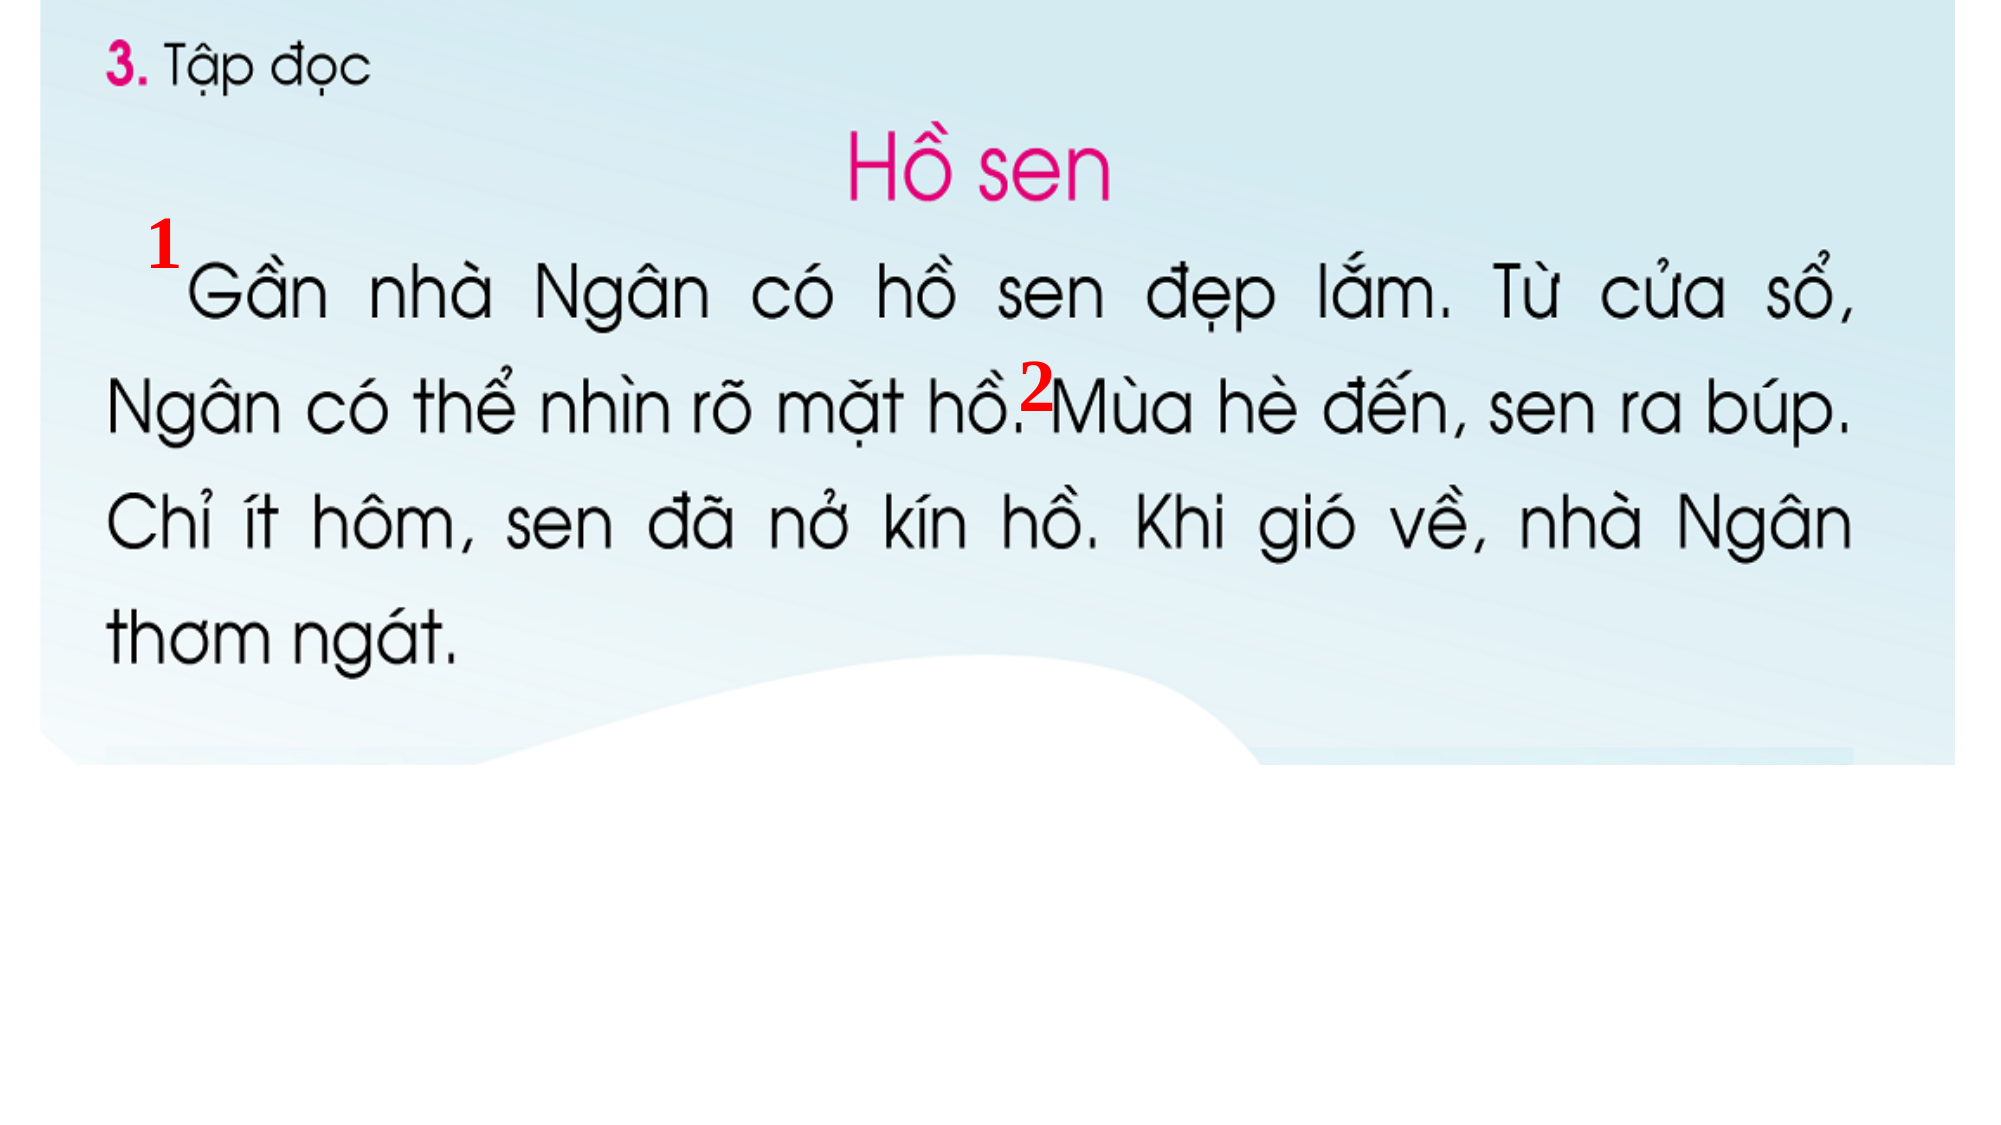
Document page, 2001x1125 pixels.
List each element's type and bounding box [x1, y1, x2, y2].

picture [40, 0, 1968, 765]
